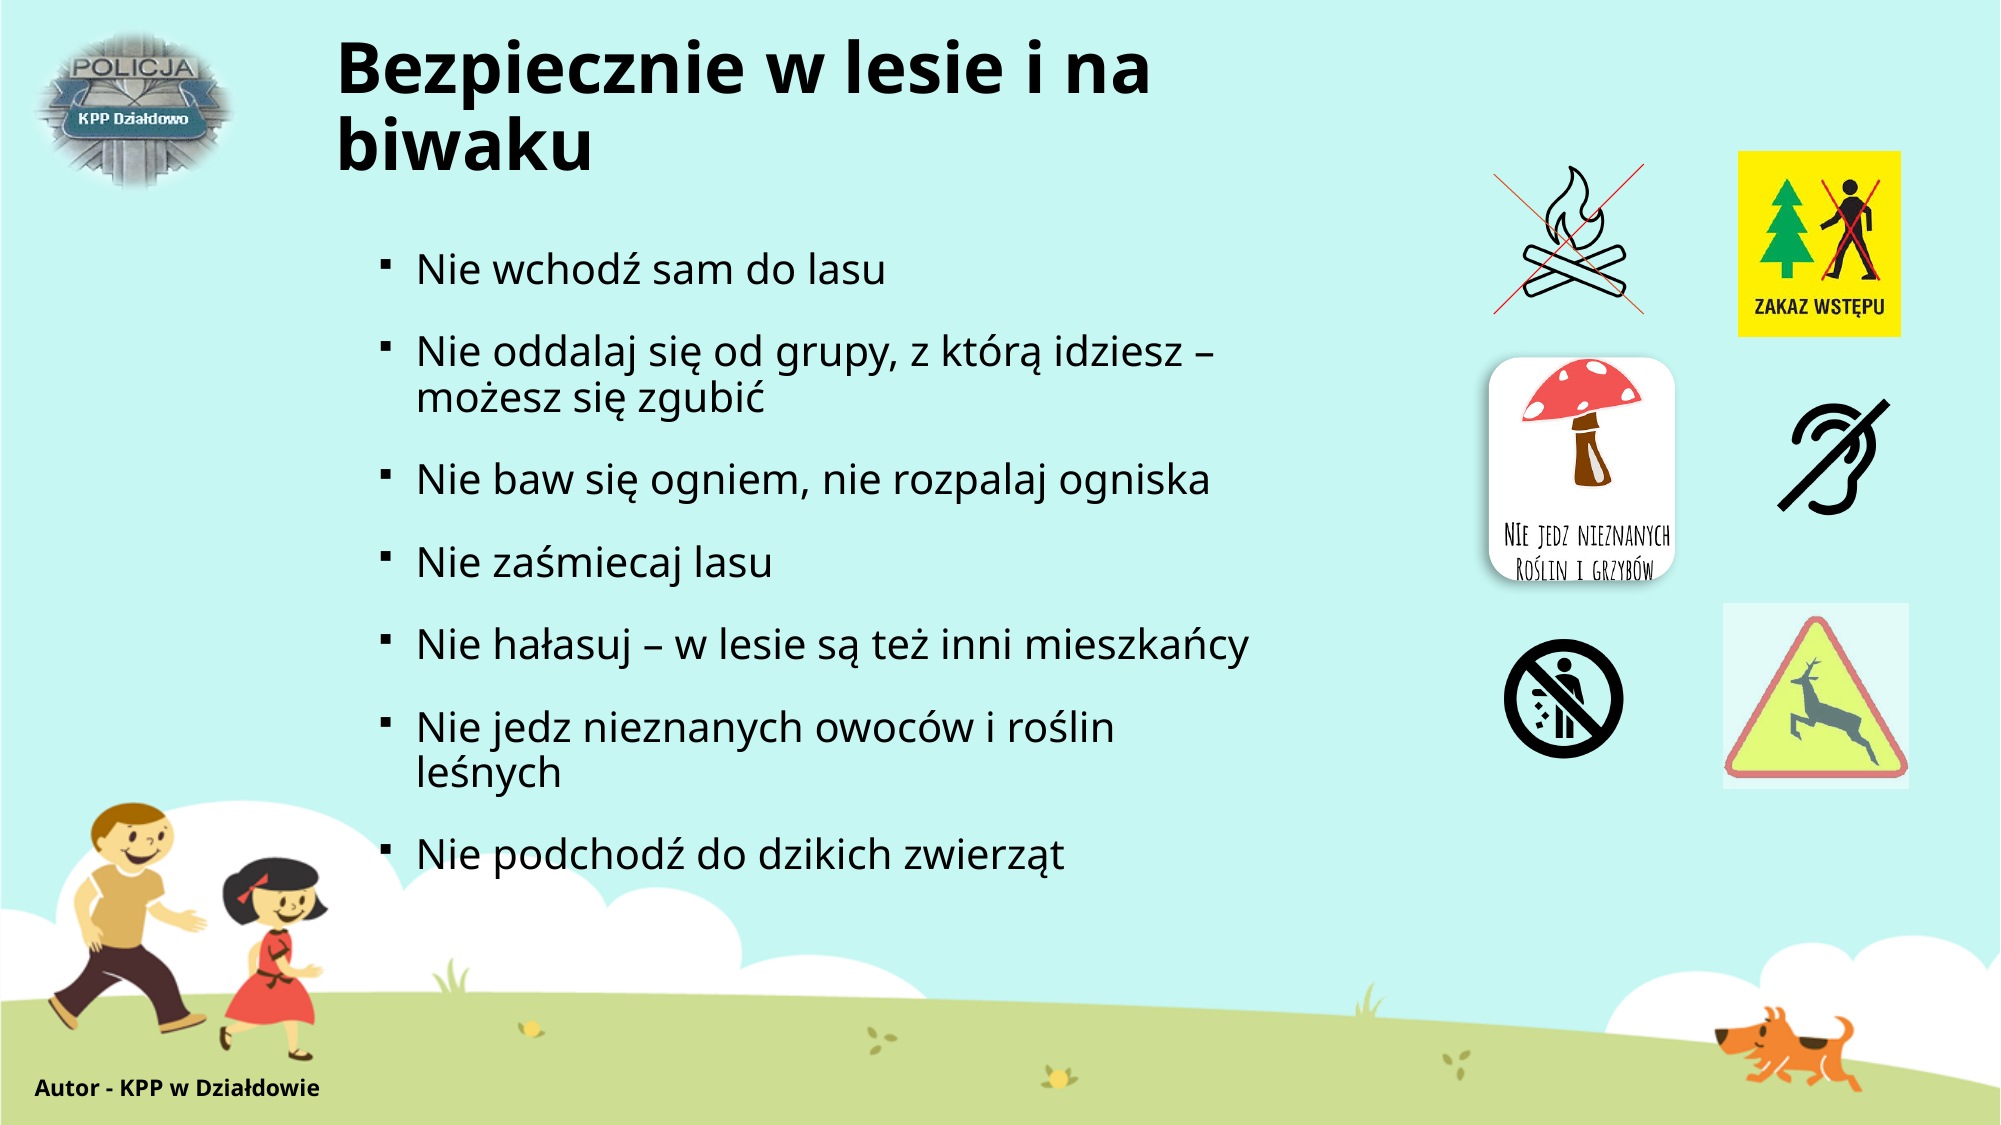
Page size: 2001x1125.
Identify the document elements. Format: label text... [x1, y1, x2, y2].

footer Autor - KPP w Działdowie [19, 1068, 1148, 1107]
list Nie wchodź sam do lasu Nie oddalaj się od grupy, z którą idziesz – możesz się zgubić Nie baw się ogniem, nie rozpalaj ogniska Nie zaśmiecaj lasu Nie hałasuj – w lesie są też inni mieszkańcy Nie jedz nieznanych owoców i roślin leśnych Nie podchodź do dzikich zwierząt [355, 240, 1286, 937]
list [1499, 156, 1650, 307]
title Bezpiecznie w lesie i na biwaku [320, 104, 1286, 193]
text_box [1493, 163, 1644, 314]
picture [0, 0, 2001, 1125]
